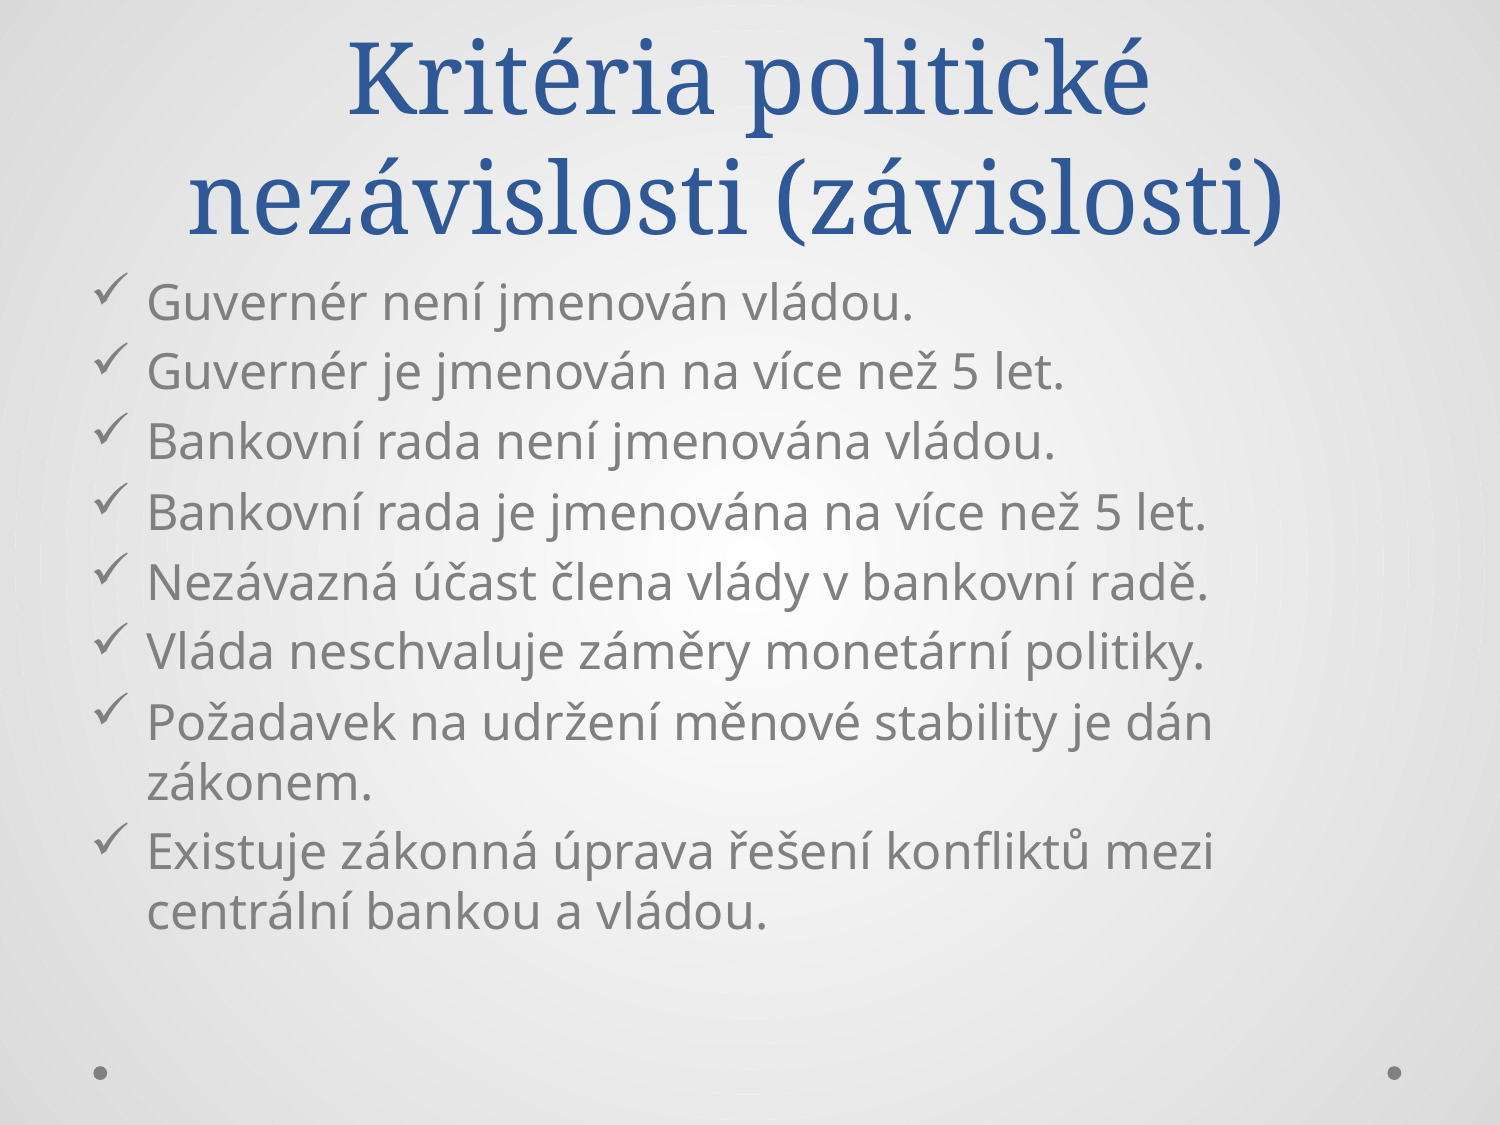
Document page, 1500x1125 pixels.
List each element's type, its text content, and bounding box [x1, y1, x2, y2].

title Kritéria politické nezávislosti (závislosti) [75, 0, 1425, 262]
list Guvernér není jmenován vládou. Guvernér je jmenován na více než 5 let. Bankovní rada není jmenována vládou. Bankovní rada je jmenována na více než 5 let. Nezávazná účast člena vlády v bankovní radě. Vláda neschvaluje záměry monetární politiky. Požadavek na udržení měnové stability je dán zákonem. Existuje zákonná úprava řešení konfliktů mezi centrální bankou a vládou. [75, 262, 1425, 1005]
